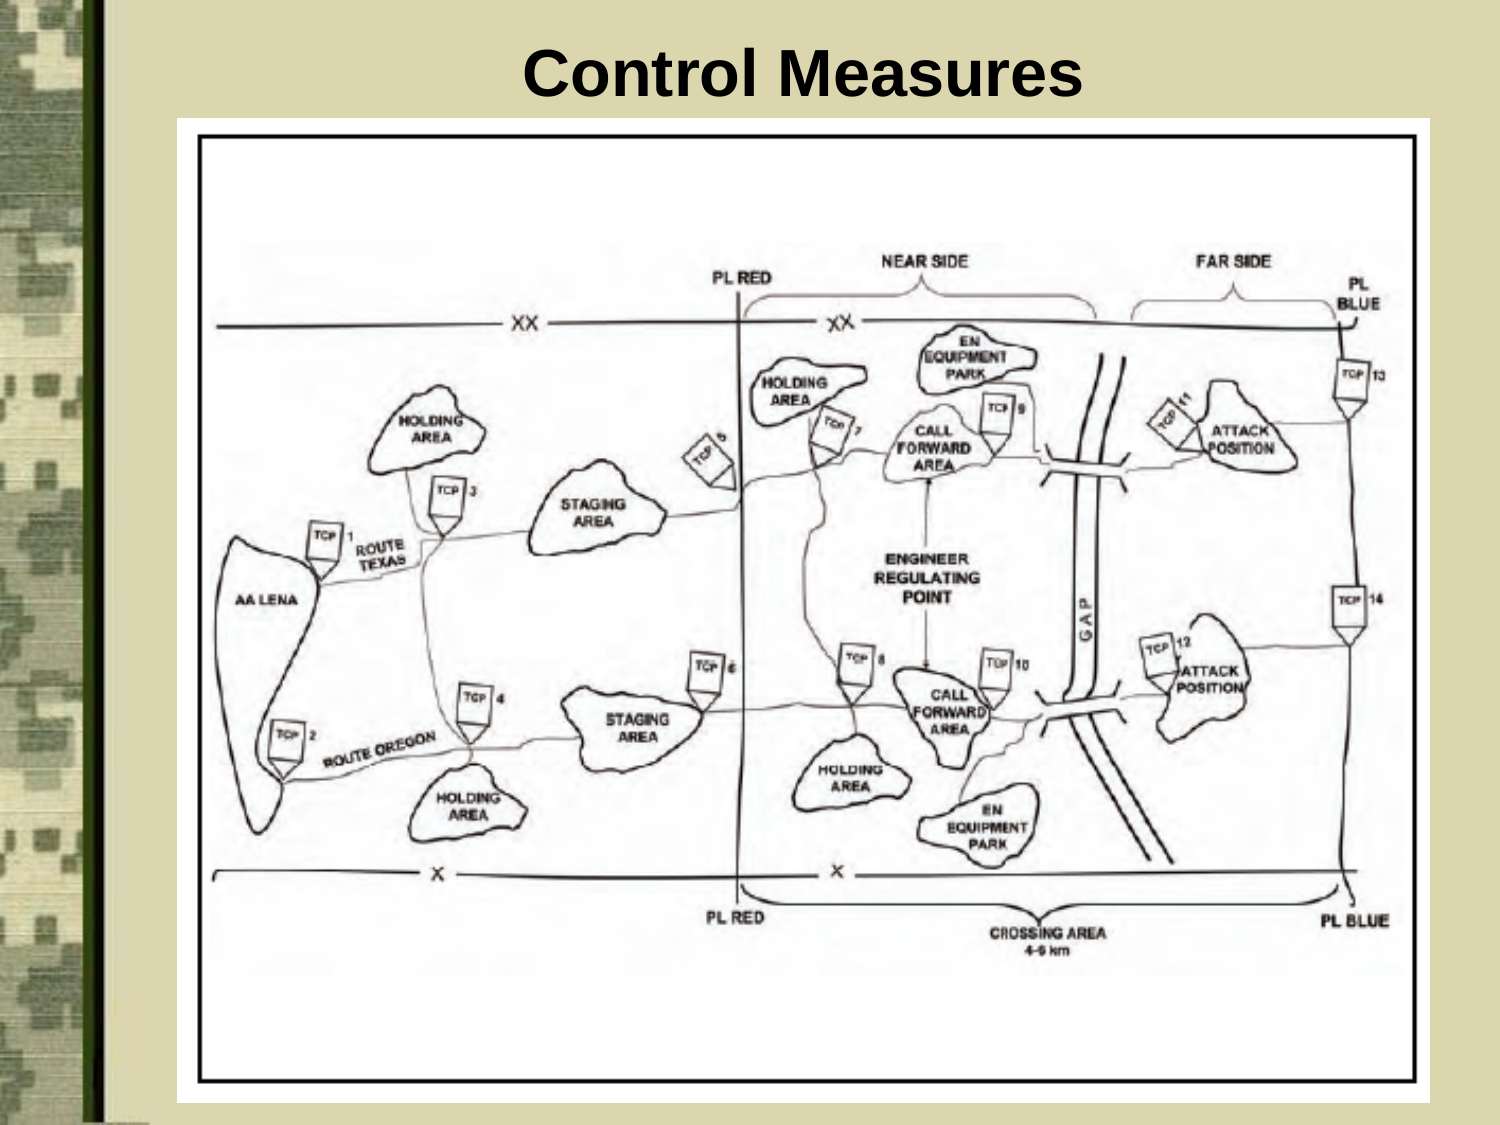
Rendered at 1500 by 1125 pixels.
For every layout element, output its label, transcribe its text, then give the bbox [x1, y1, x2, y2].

picture [0, 0, 1500, 1125]
text_box Control Measures [507, 22, 1101, 116]
